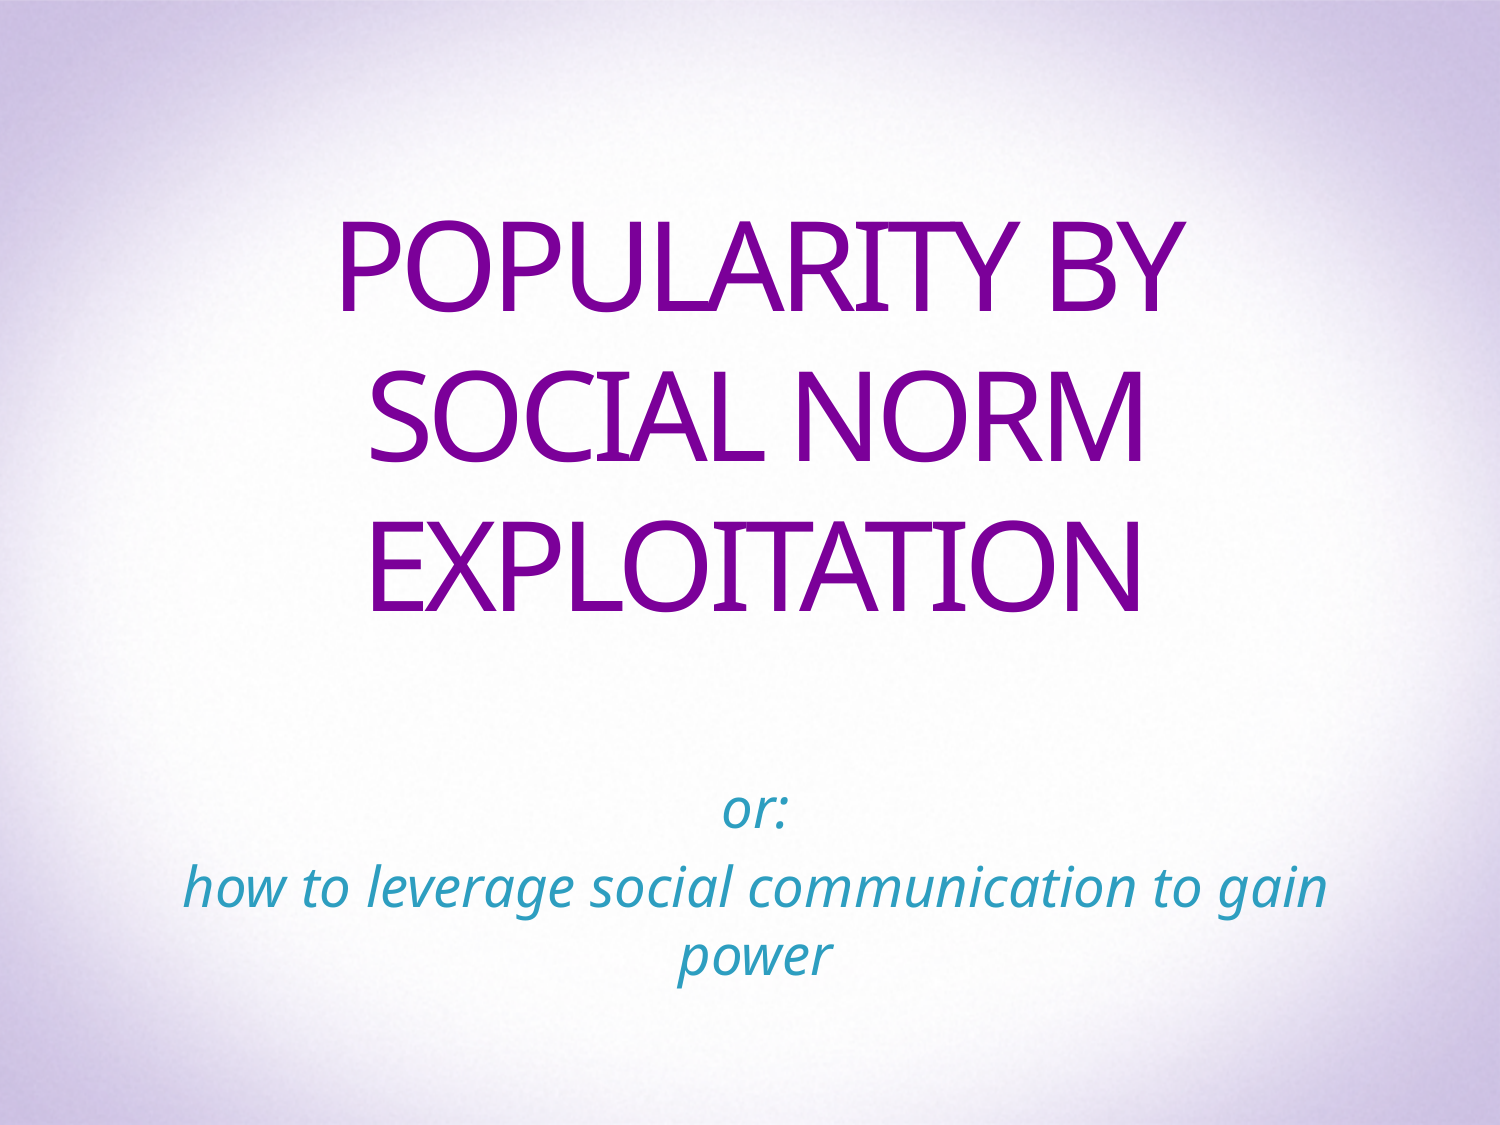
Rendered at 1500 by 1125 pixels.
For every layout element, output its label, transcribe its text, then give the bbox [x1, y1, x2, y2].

picture [0, 0, 1500, 1125]
list or: how to leverage social communication to gain power [118, 747, 1394, 994]
title Popularity by social norm exploitation [118, 179, 1394, 470]
